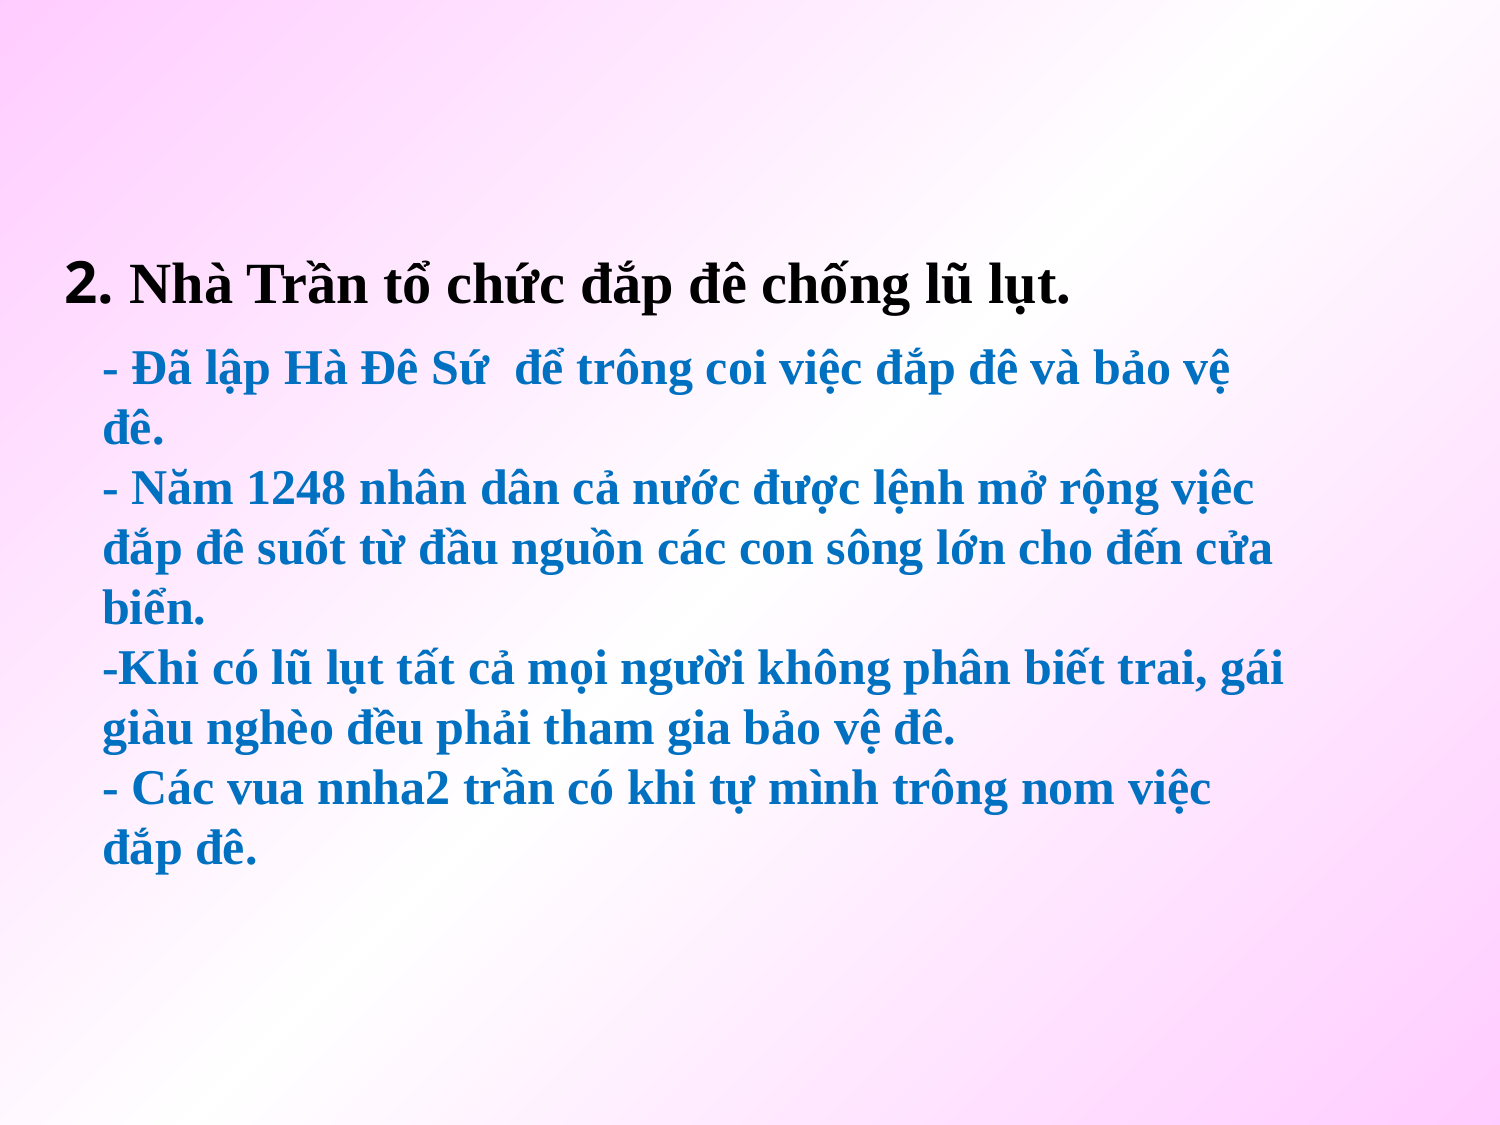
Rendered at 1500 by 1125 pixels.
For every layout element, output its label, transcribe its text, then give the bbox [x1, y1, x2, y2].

text_box 2. Nhà Trần tổ chức đắp đê chống lũ lụt. [50, 237, 1103, 393]
text_box - Đã lập Hà Đê Sứ để trông coi việc đắp đê và bảo vệ đê. - Năm 1248 nhân dân cả nước được lệnh mở rộng vịêc đắp đê suốt từ đầu nguồn các con sông lớn cho đến cửa biển. -Khi có lũ lụt tất cả mọi người không phân biết trai, gái giàu nghèo đều phải tham gia bảo vệ đê. - Các vua nnha2 trần có khi tự mình trông nom việc đắp đê. [87, 327, 1313, 883]
